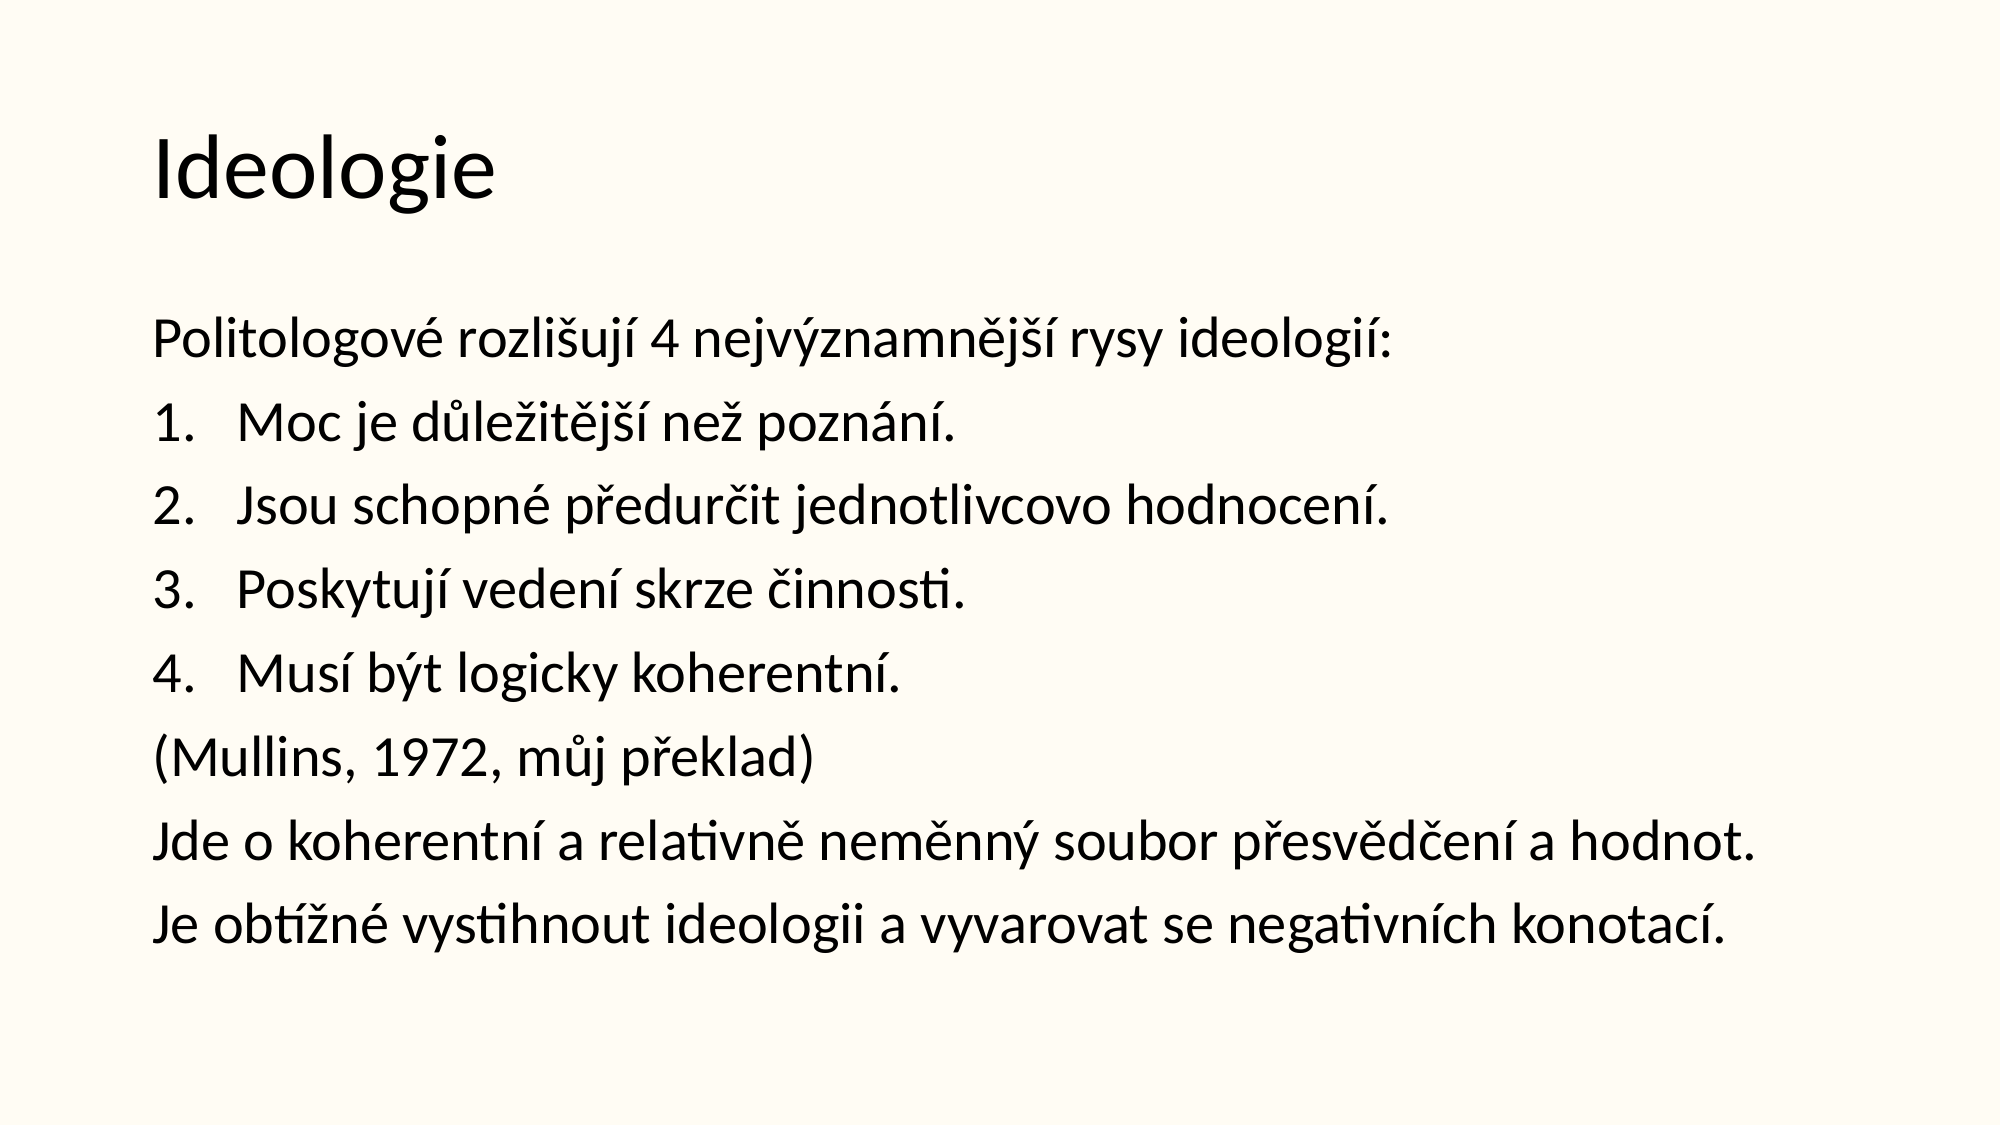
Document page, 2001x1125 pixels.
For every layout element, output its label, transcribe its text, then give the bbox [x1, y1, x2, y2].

list Politologové rozlišují 4 nejvýznamnější rysy ideologií: Moc je důležitější než poznání. Jsou schopné předurčit jednotlivcovo hodnocení. Poskytují vedení skrze činnosti. Musí být logicky koherentní. (Mullins, 1972, můj překlad) Jde o koherentní a relativně neměnný soubor přesvědčení a hodnot. Je obtížné vystihnout ideologii a vyvarovat se negativních konotací. [137, 299, 1863, 1014]
title Ideologie [137, 59, 1863, 278]
